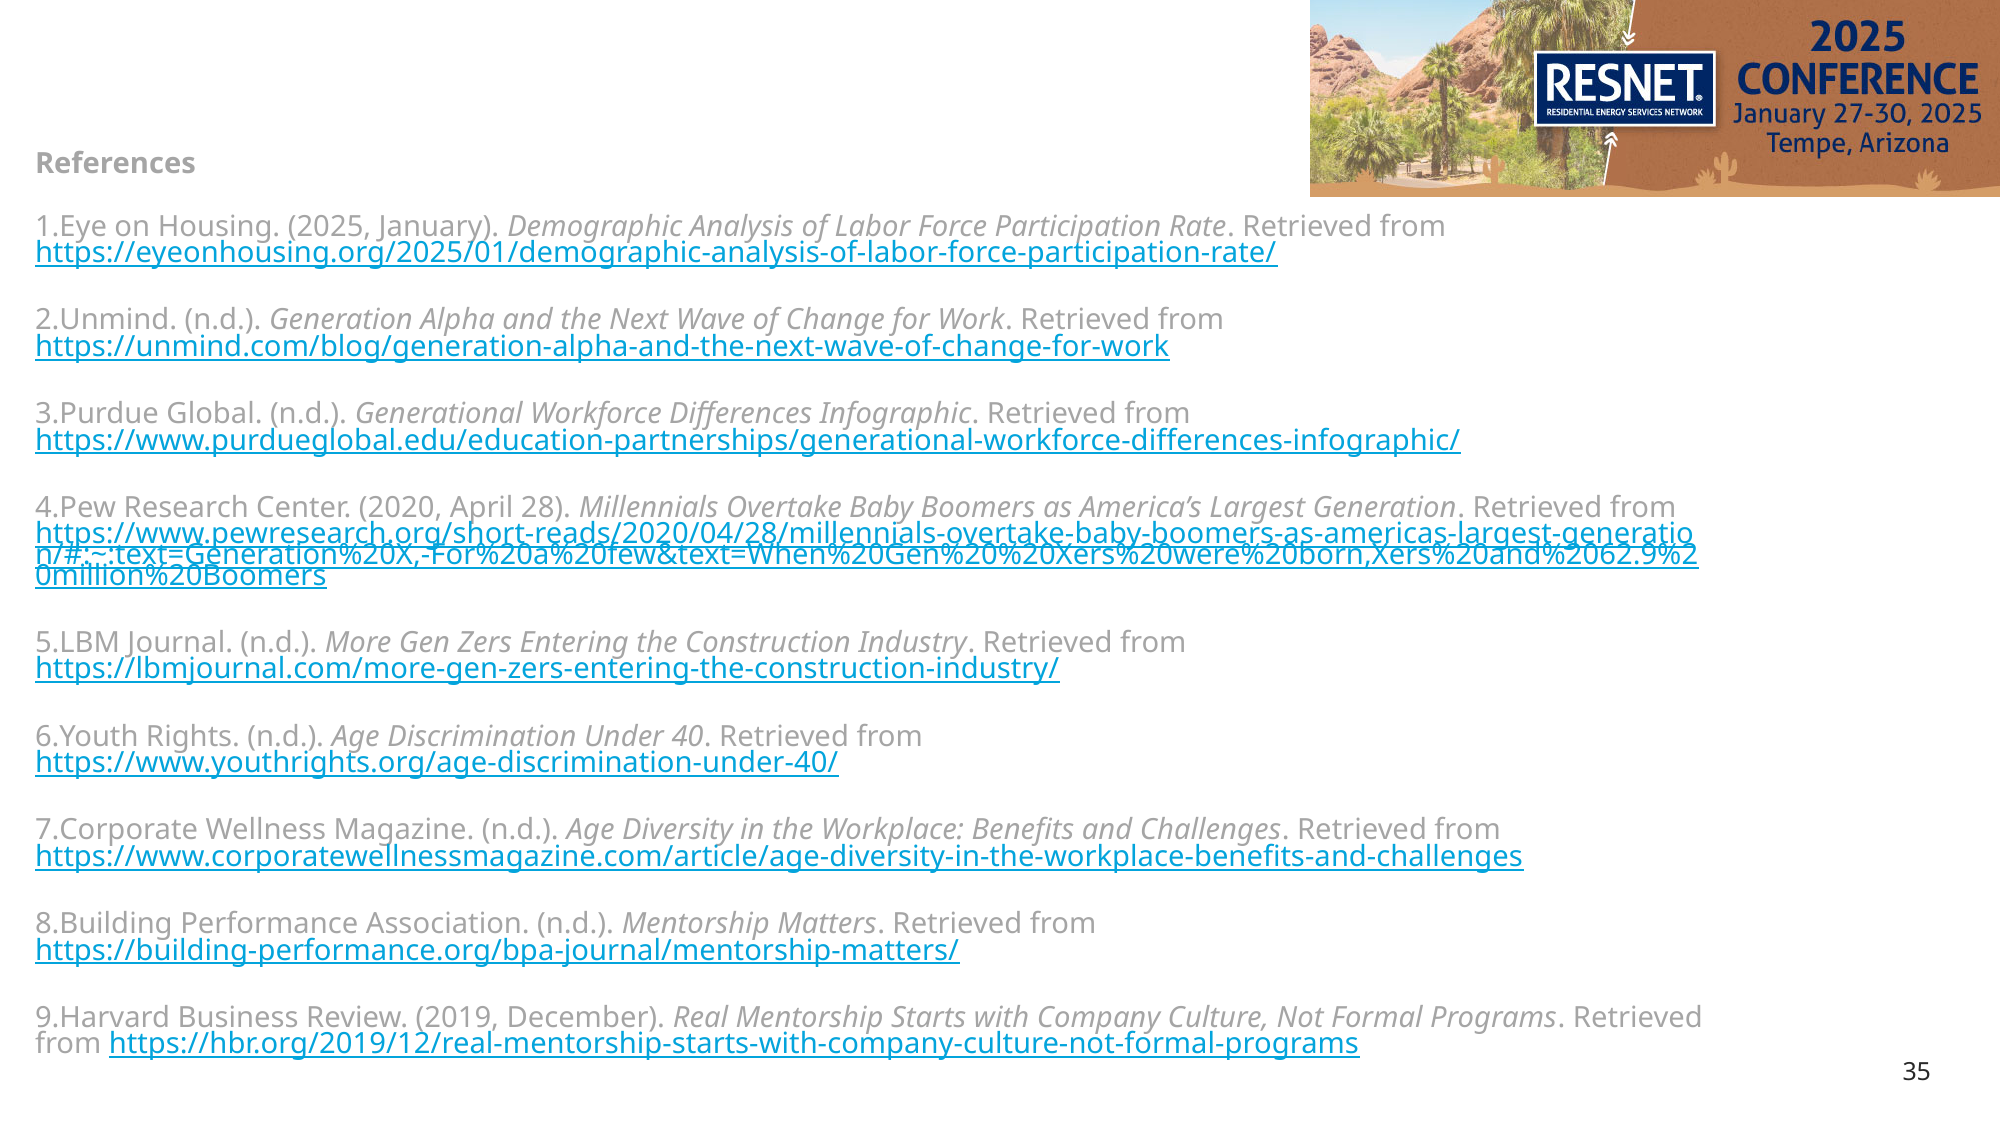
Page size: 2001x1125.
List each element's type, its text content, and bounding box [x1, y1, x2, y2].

text_box References Eye on Housing. (2025, January). Demographic Analysis of Labor Force Participation Rate. Retrieved from https://eyeonhousing.org/2025/01/demographic-analysis-of-labor-force-participation-rate/ Unmind. (n.d.). Generation Alpha and the Next Wave of Change for Work. Retrieved from https://unmind.com/blog/generation-alpha-and-the-next-wave-of-change-for-work Purdue Global. (n.d.). Generational Workforce Differences Infographic. Retrieved from https://www.purdueglobal.edu/education-partnerships/generational-workforce-differences-infographic/ Pew Research Center. (2020, April 28). Millennials Overtake Baby Boomers as America’s Largest Generation. Retrieved from https://www.pewresearch.org/short-reads/2020/04/28/millennials-overtake-baby-boomers-as-americas-largest-generation/#:~:text=Generation%20X,-For%20a%20few&text=When%20Gen%20%20Xers%20were%20born,Xers%20and%2062.9%20million%20Boomers LBM Journal. (n.d.). More Gen Zers Entering the Construction Industry. Retrieved from https://lbmjournal.com/more-gen-zers-entering-the-construction-industry/ Youth Rights. (n.d.). Age Discrimination Under 40. Retrieved from https://www.youthrights.org/age-discrimination-under-40/ Corporate Wellness Magazine. (n.d.). Age Diversity in the Workplace: Benefits and Challenges. Retrieved from https://www.corporatewellnessmagazine.com/article/age-diversity-in-the-workplace-benefits-and-challenges Building Performance Association. (n.d.). Mentorship Matters. Retrieved from https://building-performance.org/bpa-journal/mentorship-matters/ Harvard Business Review. (2019, December). Real Mentorship Starts with Company Culture, Not Formal Programs. Retrieved from https://hbr.org/2019/12/real-mentorship-starts-with-company-culture-not-formal-programs [20, 140, 1727, 1062]
picture [1310, 0, 2000, 197]
slide_number 35 [1863, 1042, 1946, 1103]
